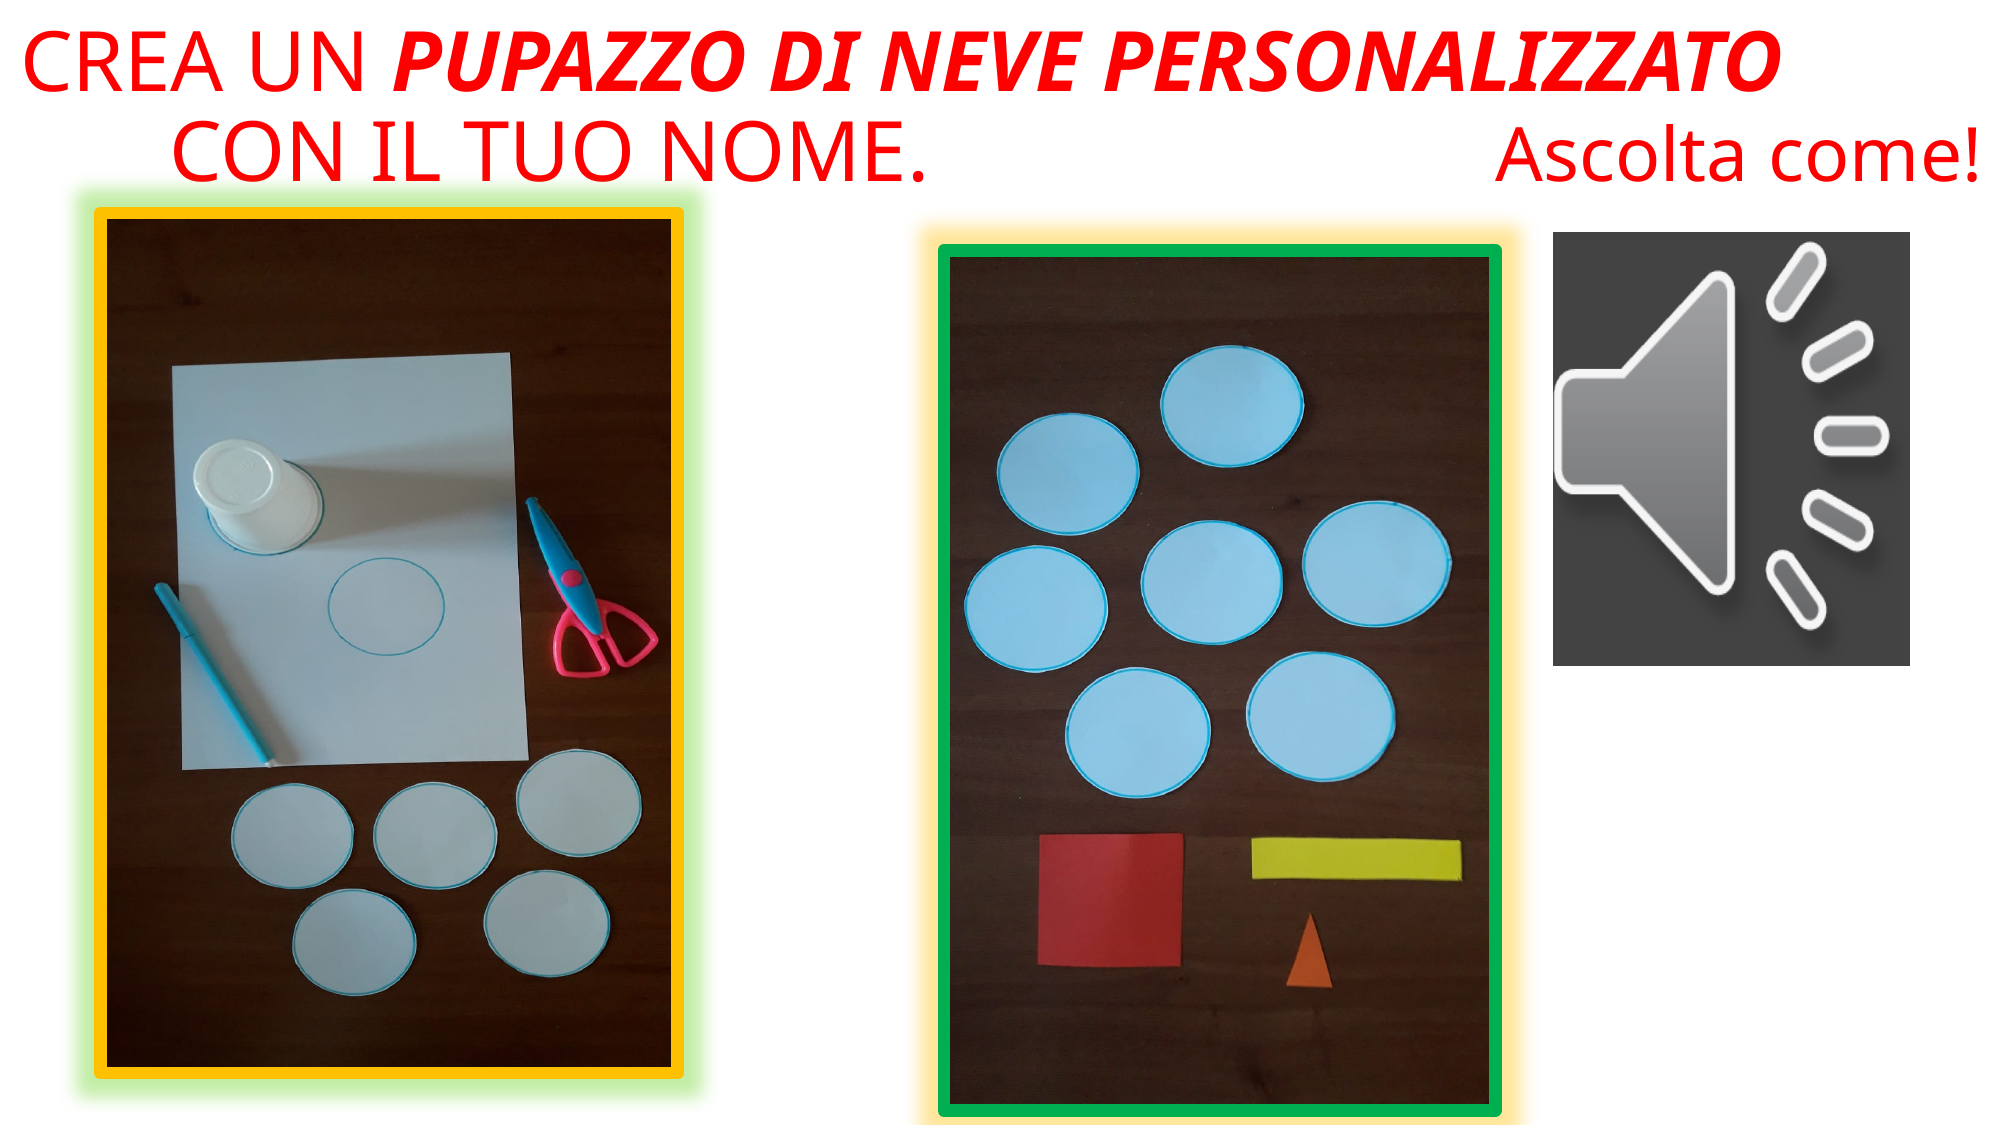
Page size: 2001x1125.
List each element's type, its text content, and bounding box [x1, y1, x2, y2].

picture [106, 219, 672, 1067]
picture [1552, 230, 1911, 667]
title CREA UN PUPAZZO DI NEVE PERSONALIZZATO CON IL TUO NOME. Ascolta come! [0, 0, 2000, 220]
picture [949, 256, 1490, 1105]
